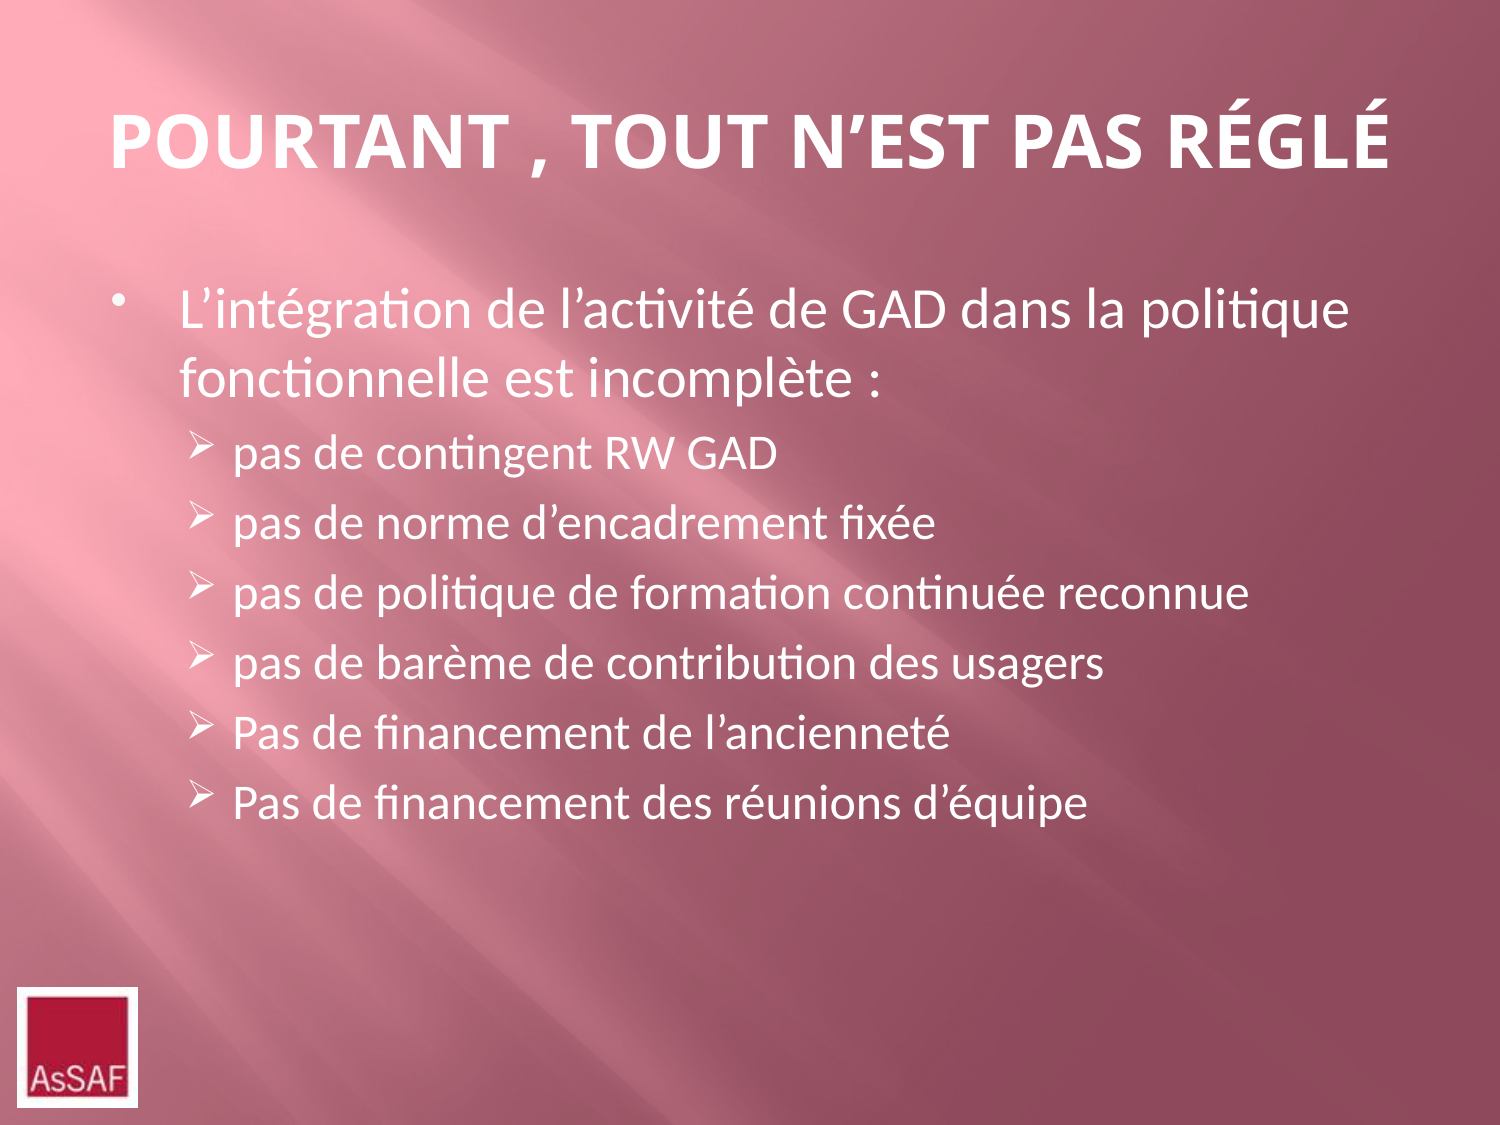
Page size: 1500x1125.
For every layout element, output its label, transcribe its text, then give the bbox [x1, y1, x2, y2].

title POURTANT , TOUT N’EST PAS RÉGLÉ [75, 45, 1425, 233]
picture [17, 987, 138, 1108]
list L’intégration de l’activité de GAD dans la politique fonctionnelle est incomplète : pas de contingent RW GAD pas de norme d’encadrement fixée pas de politique de formation continuée reconnue pas de barème de contribution des usagers Pas de financement de l’ancienneté Pas de financement des réunions d’équipe [75, 262, 1425, 1035]
